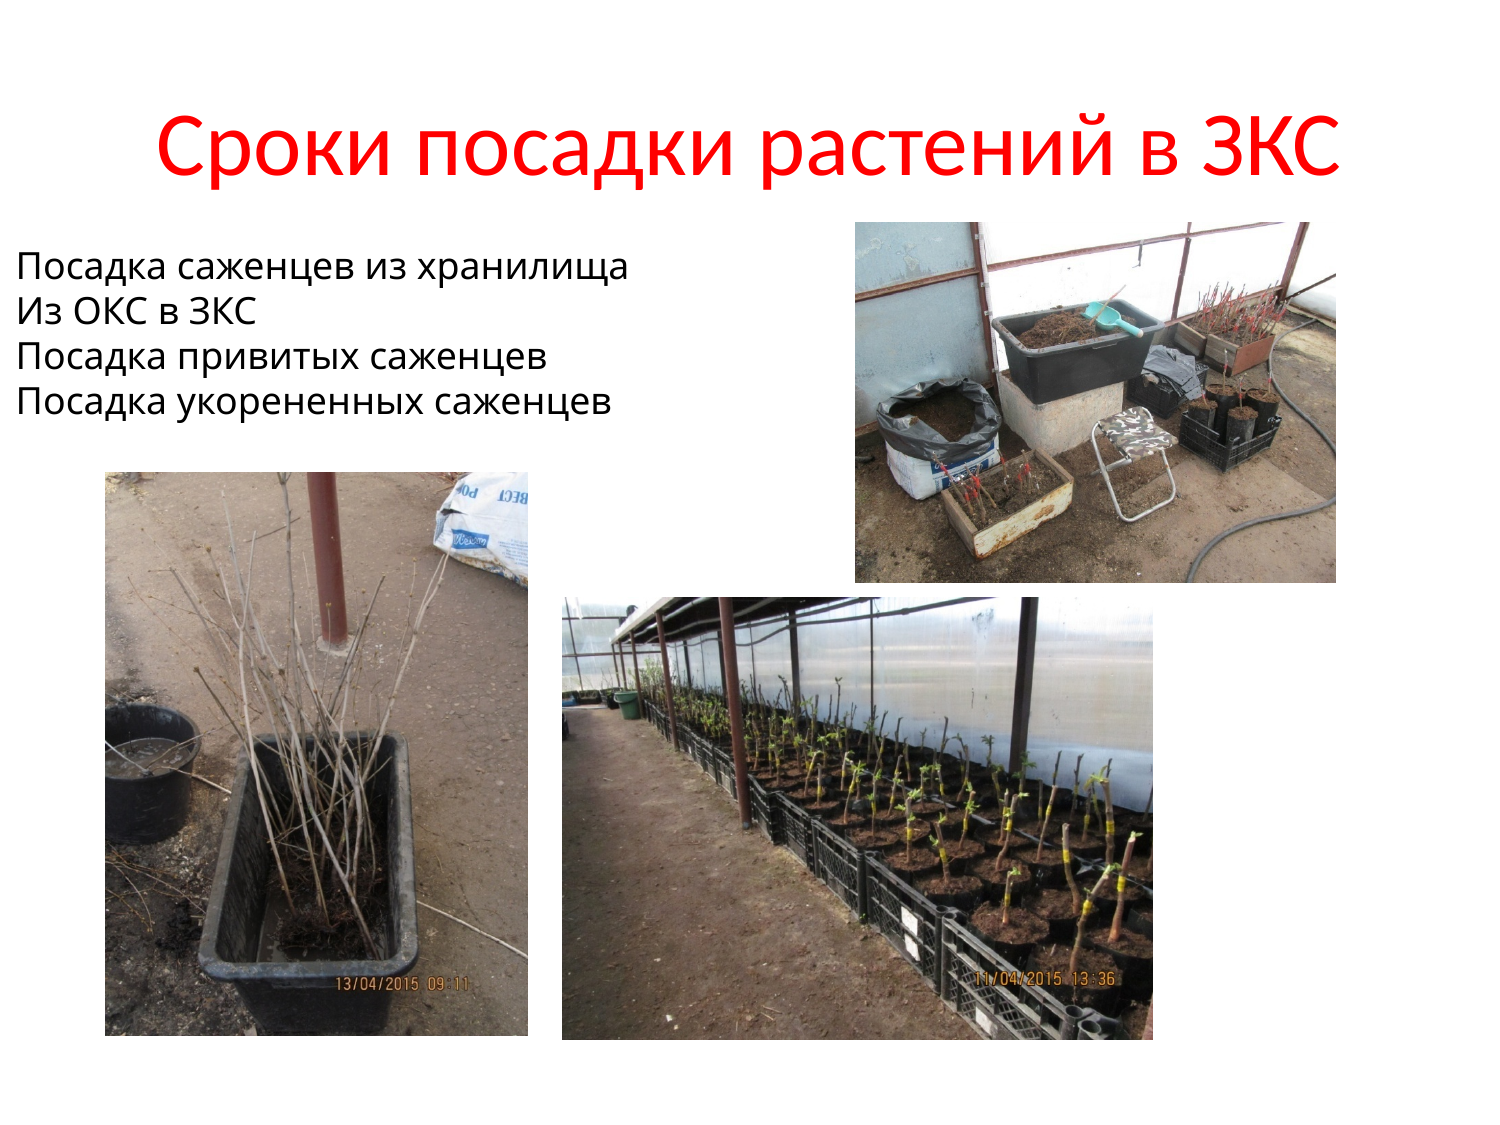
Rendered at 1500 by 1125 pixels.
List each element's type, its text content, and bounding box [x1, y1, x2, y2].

title Сроки посадки растений в ЗКС [75, 45, 1425, 233]
picture [105, 472, 528, 1036]
picture [855, 222, 1337, 584]
picture [562, 597, 1153, 1041]
text_box Посадка саженцев из хранилища Из ОКС в ЗКС Посадка привитых саженцев Посадка укорененных саженцев [0, 234, 758, 430]
